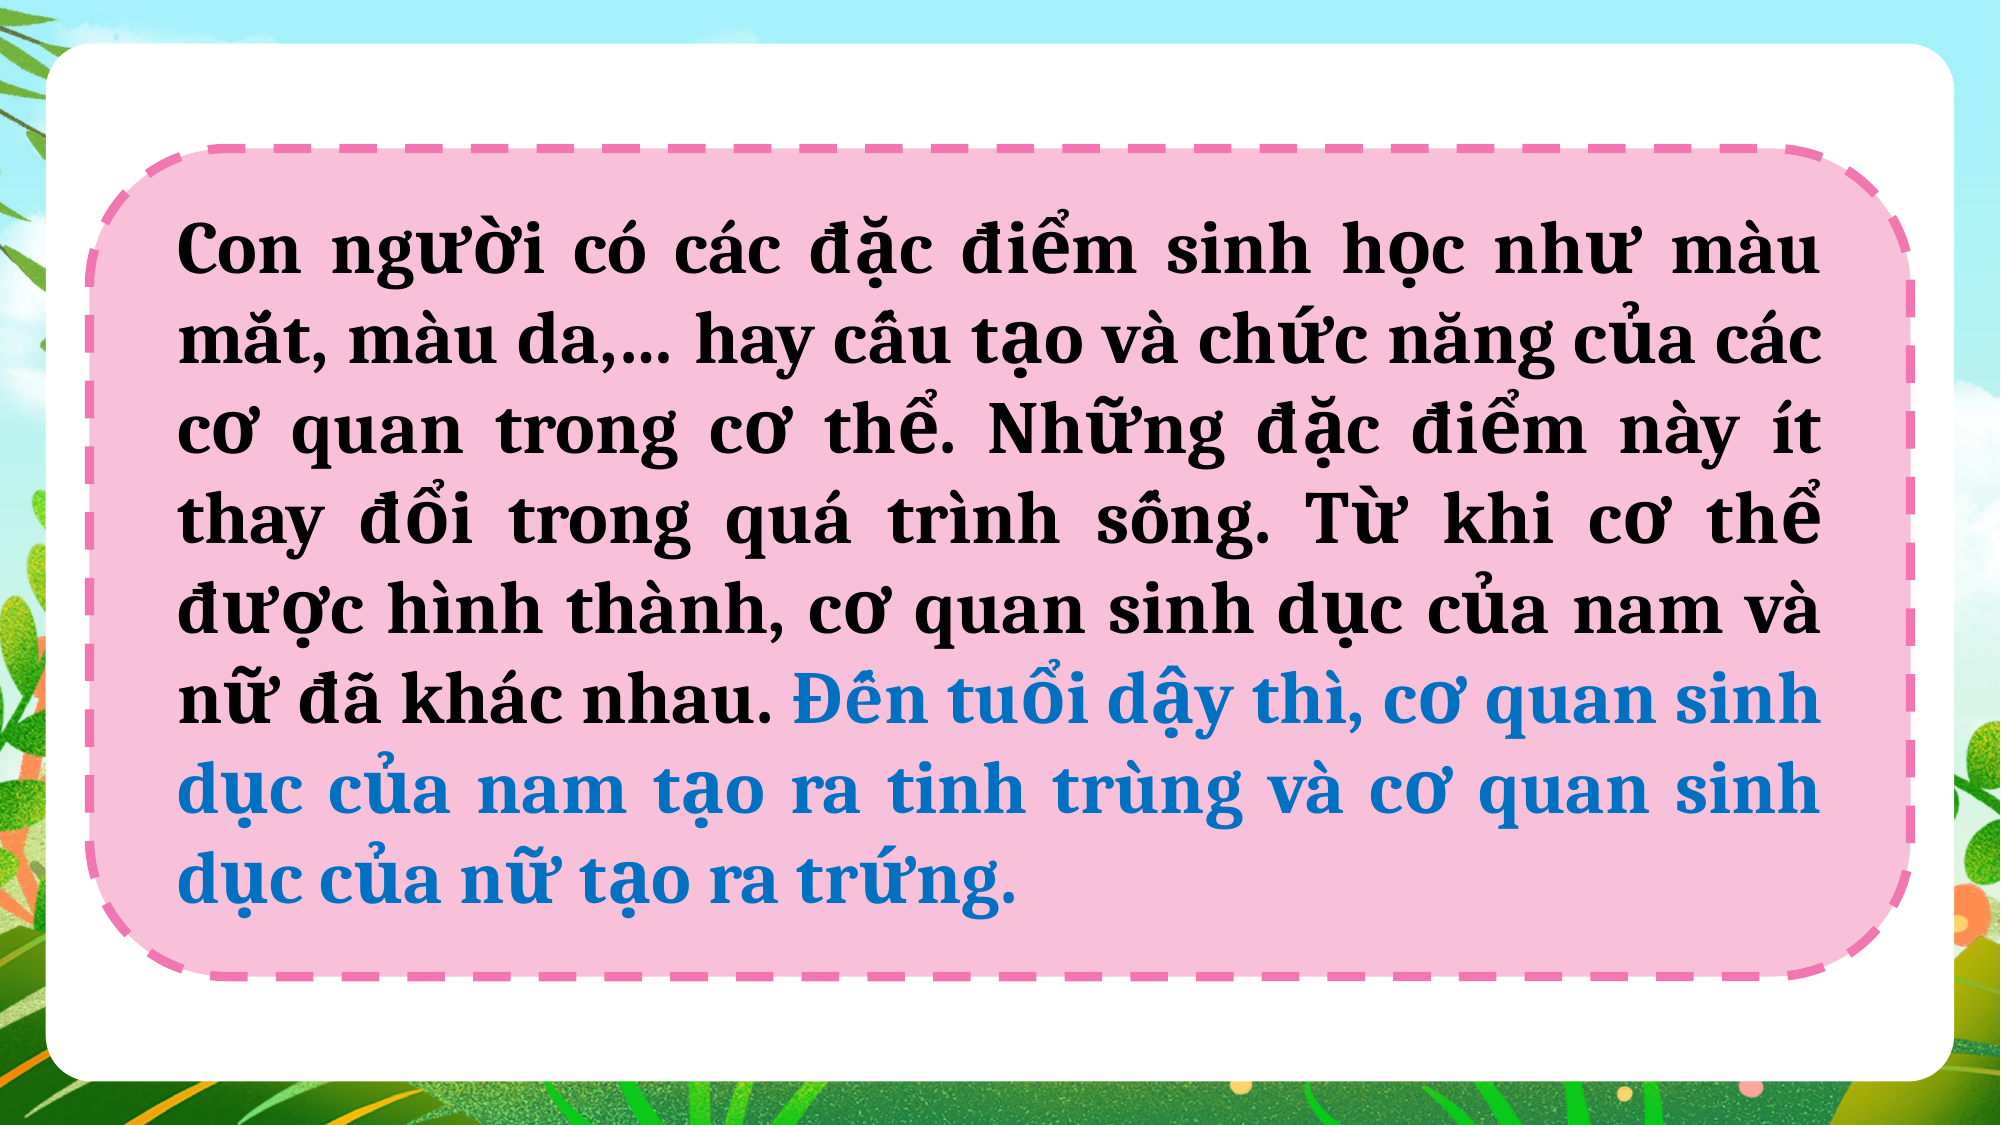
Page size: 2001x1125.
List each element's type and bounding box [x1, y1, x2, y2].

text_box [89, 148, 1911, 977]
picture [0, 0, 2000, 1125]
